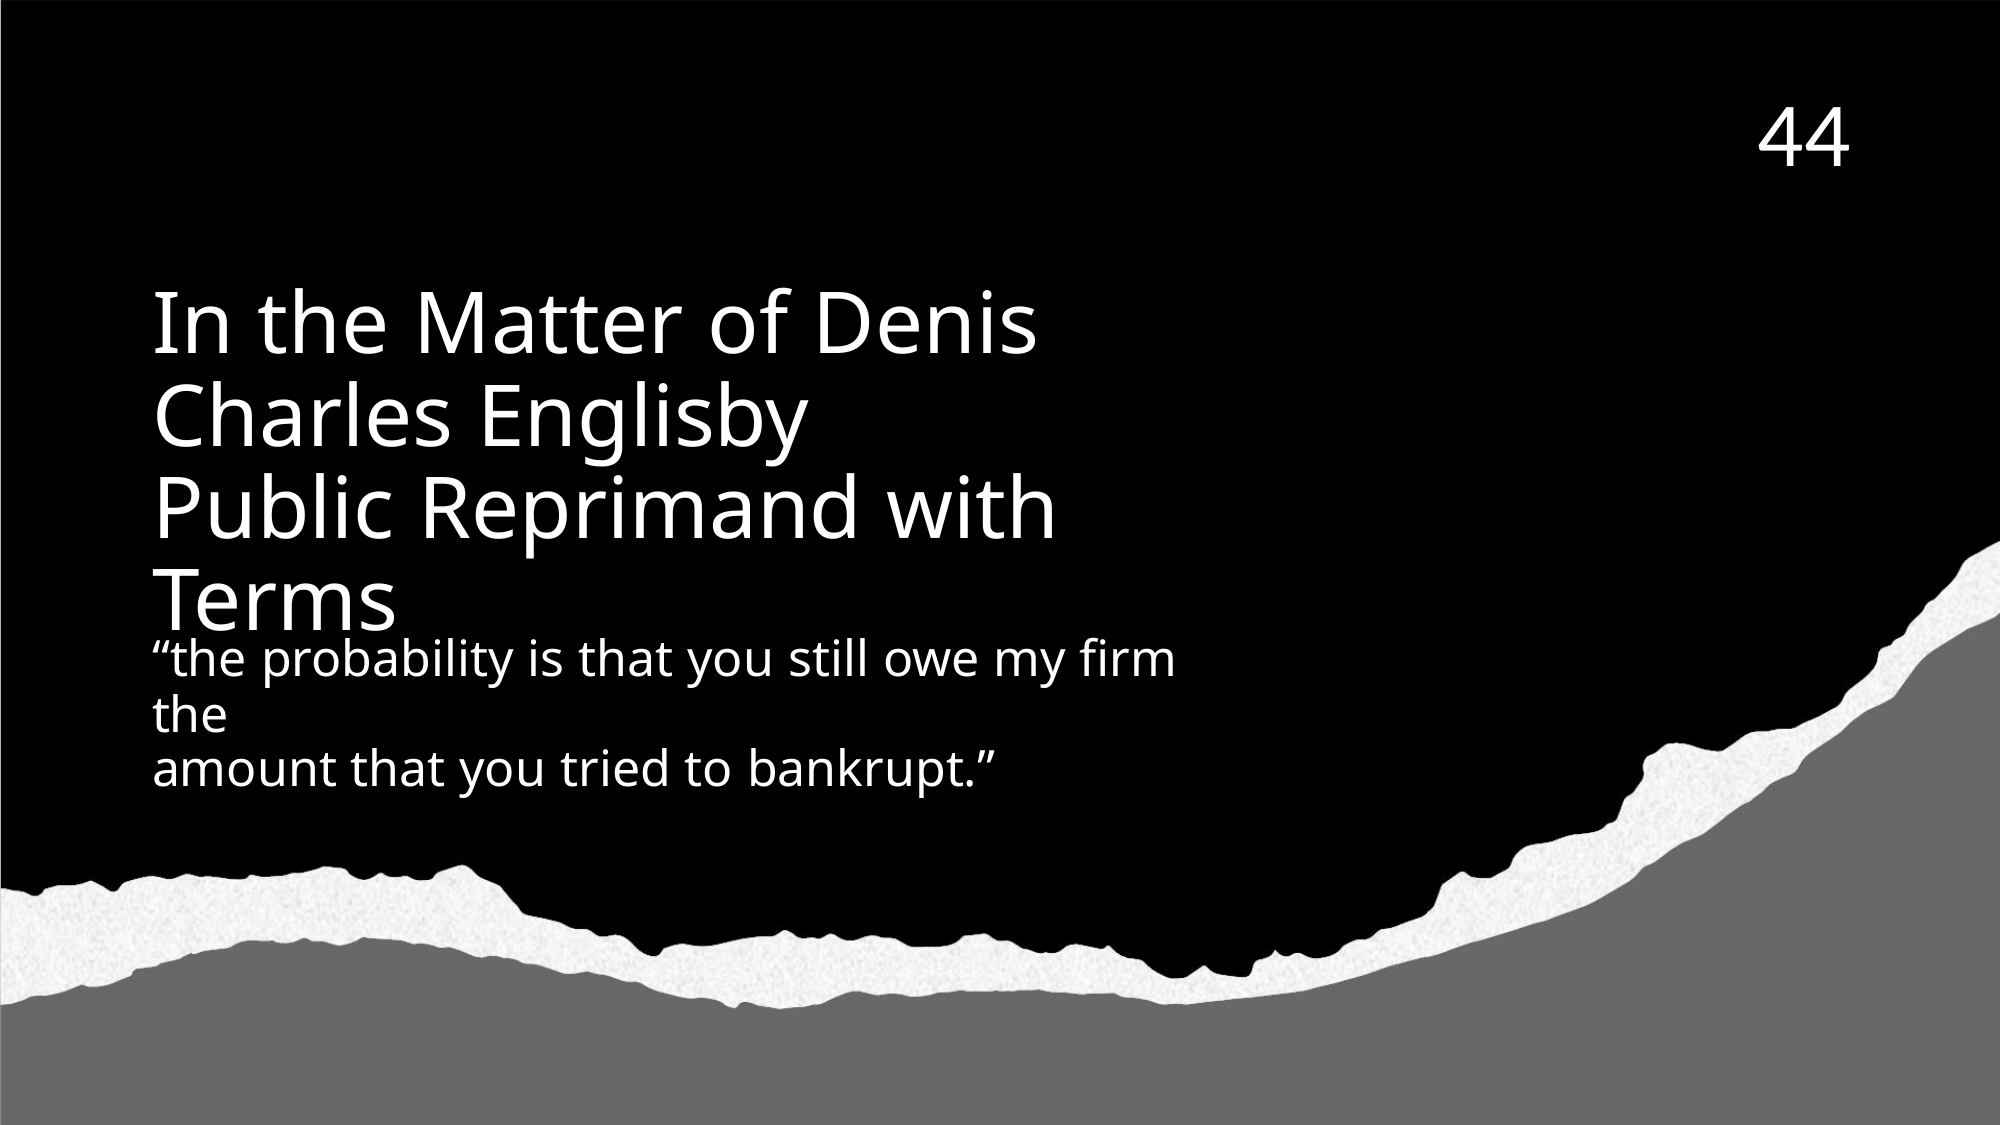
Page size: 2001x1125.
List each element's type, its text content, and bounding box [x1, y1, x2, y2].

text_box “the probability is that you still owe my firm the amount that you tried to bankrupt.” [152, 630, 1199, 797]
text_box 44 [1757, 93, 1876, 186]
text_box [0, 0, 2000, 1125]
text_box In the Matter of Denis Charles Englisby Public Reprimand with Terms [152, 275, 1293, 648]
